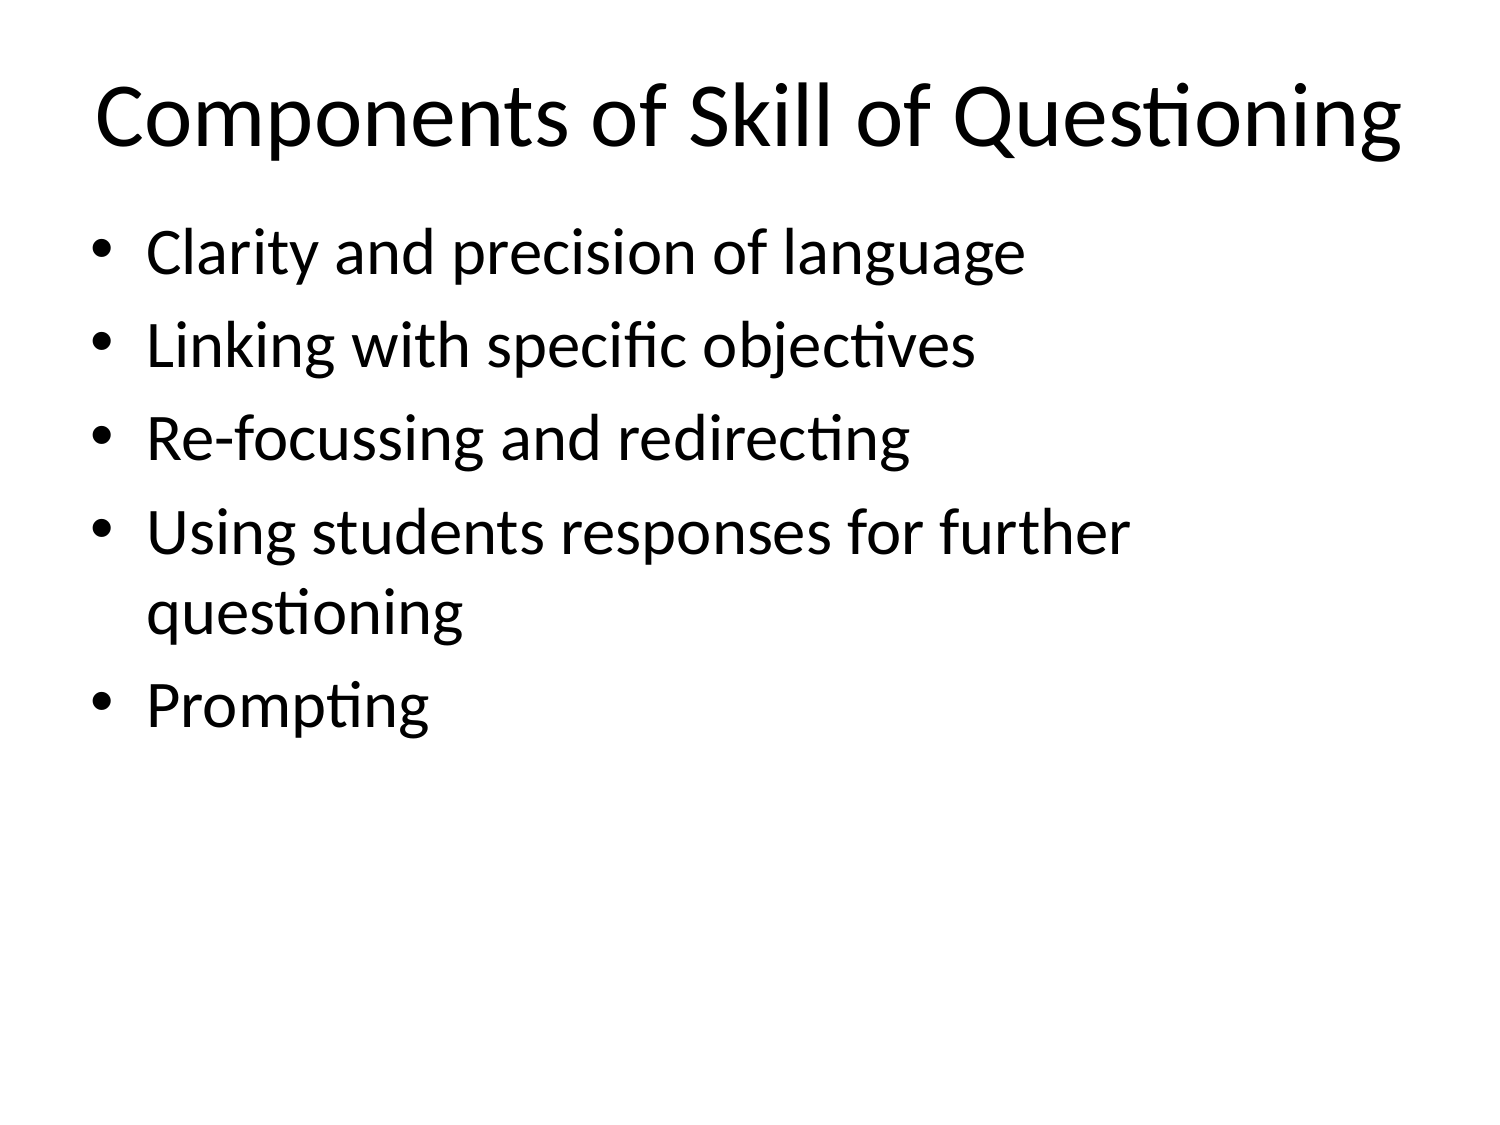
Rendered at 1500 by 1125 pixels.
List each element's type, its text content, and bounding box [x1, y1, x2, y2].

list Clarity and precision of language Linking with specific objectives Re-focussing and redirecting Using students responses for further questioning Prompting [75, 200, 1425, 1005]
title Components of Skill of Questioning [75, 45, 1425, 175]
